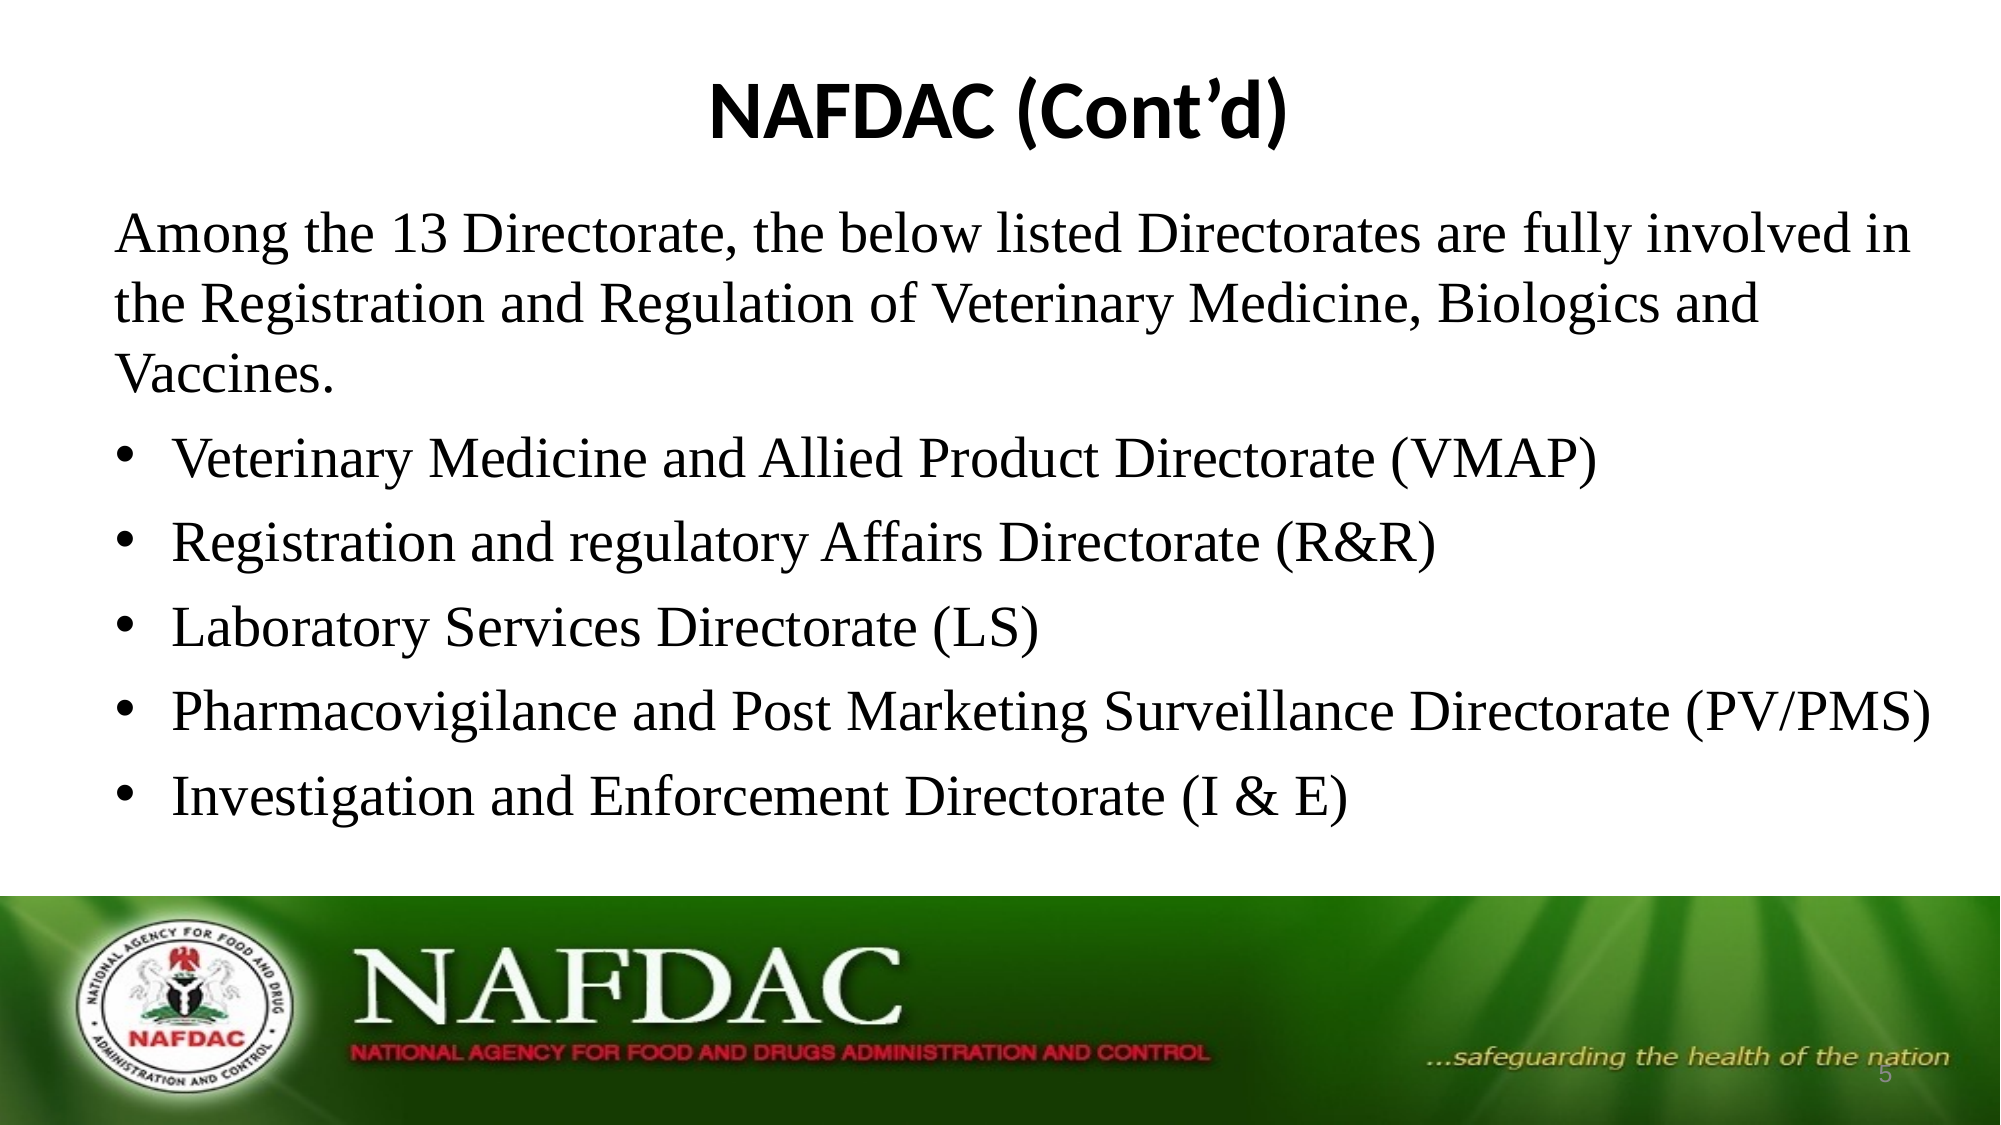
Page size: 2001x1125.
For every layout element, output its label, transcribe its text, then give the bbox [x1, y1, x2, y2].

slide_number 5 [1868, 1050, 1901, 1095]
title NAFDAC (Cont’d) [324, 44, 1676, 167]
list Among the 13 Directorate, the below listed Directorates are fully involved in the Registration and Regulation of Veterinary Medicine, Biologics and Vaccines. Veterinary Medicine and Allied Product Directorate (VMAP) Registration and regulatory Affairs Directorate (R&R) Laboratory Services Directorate (LS) Pharmacovigilance and Post Marketing Surveillance Directorate (PV/PMS) Investigation and Enforcement Directorate (I & E) [106, 186, 1955, 921]
picture [0, 896, 2000, 1125]
